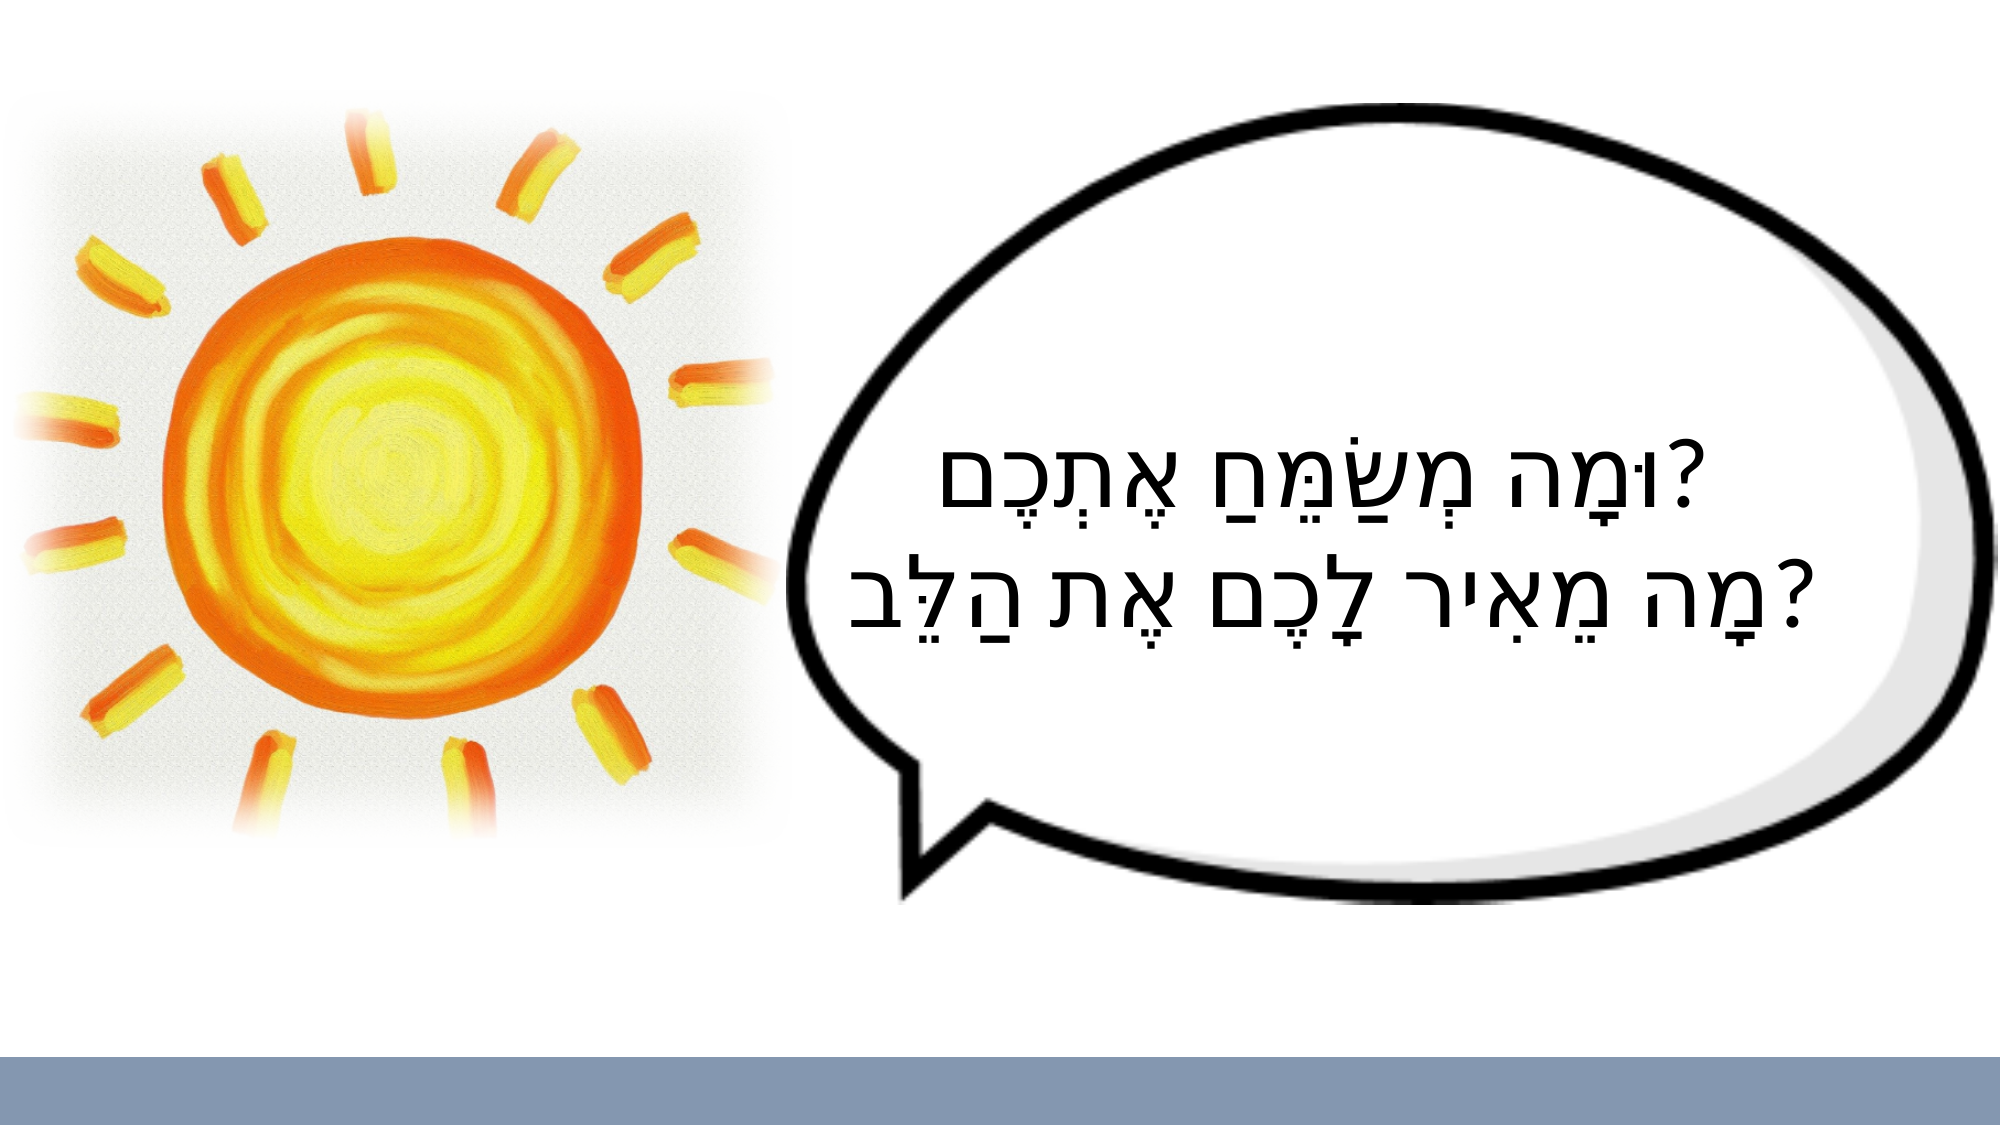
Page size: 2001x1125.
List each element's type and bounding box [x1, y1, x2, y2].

text_box [0, 1057, 2000, 1125]
picture [0, 87, 1998, 905]
